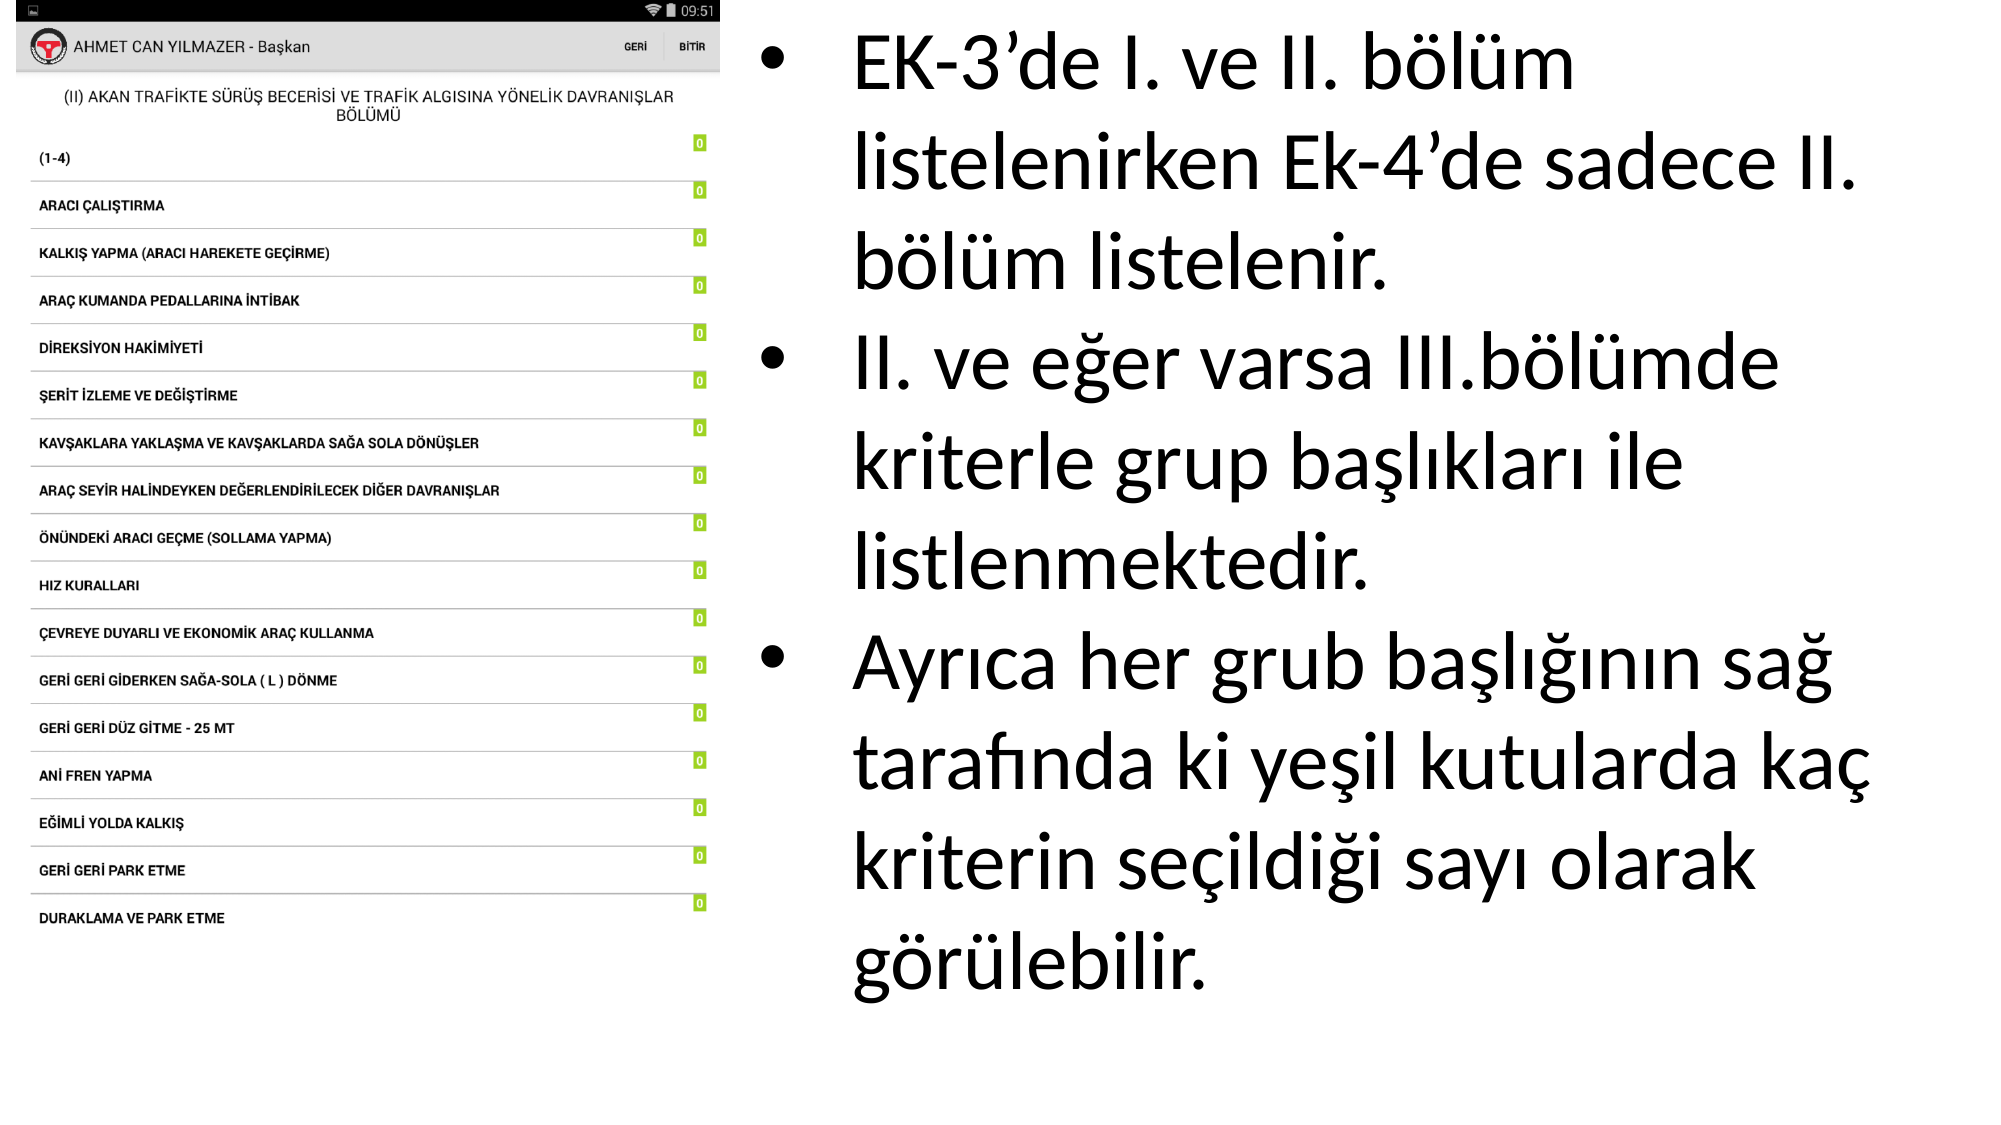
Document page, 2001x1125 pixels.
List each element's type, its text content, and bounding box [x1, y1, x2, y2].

text_box EK-3’de I. ve II. bölüm listelenirken Ek-4’de sadece II. bölüm listelenir. II. ve eğer varsa III.bölümde kriterle grup başlıkları ile listlenmektedir. Ayrıca her grub başlığının sağ tarafında ki yeşil kutularda kaç kriterin seçildiği sayı olarak görülebilir. [743, 0, 1988, 1014]
picture [16, 0, 720, 1125]
